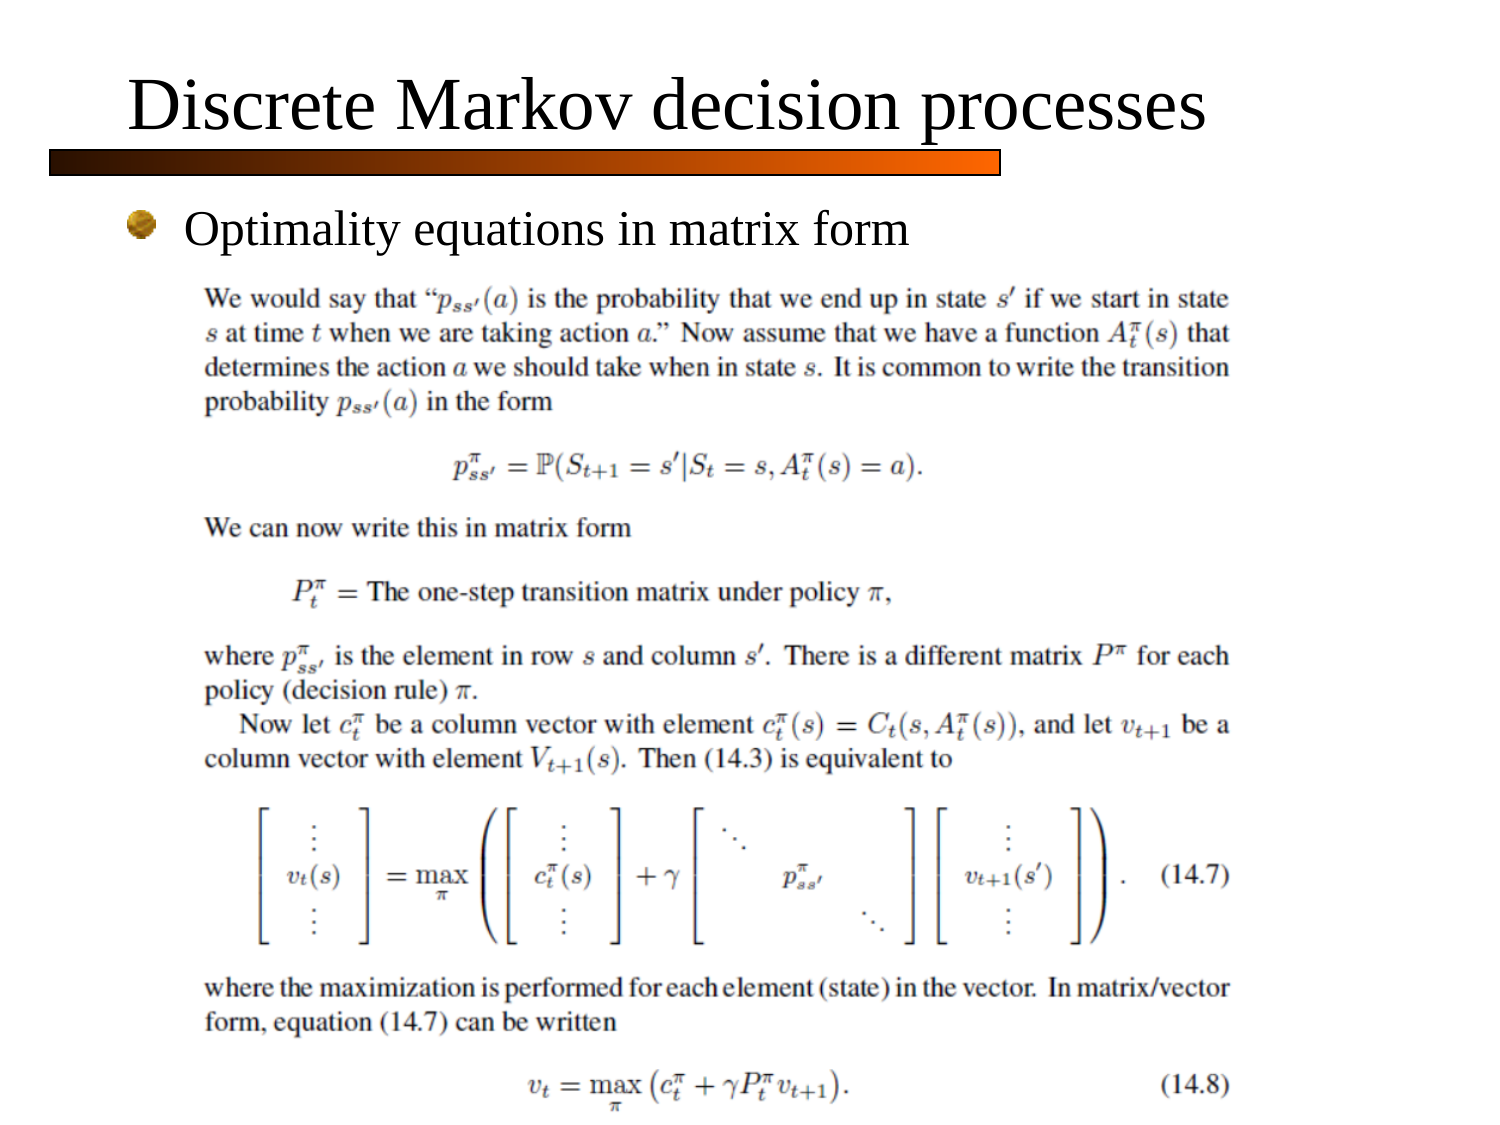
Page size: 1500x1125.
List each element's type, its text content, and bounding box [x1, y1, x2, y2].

picture [174, 275, 1261, 1124]
title Discrete Markov decision processes [112, 50, 1388, 150]
picture [127, 210, 156, 239]
list Optimality equations in matrix form [112, 187, 1388, 1000]
